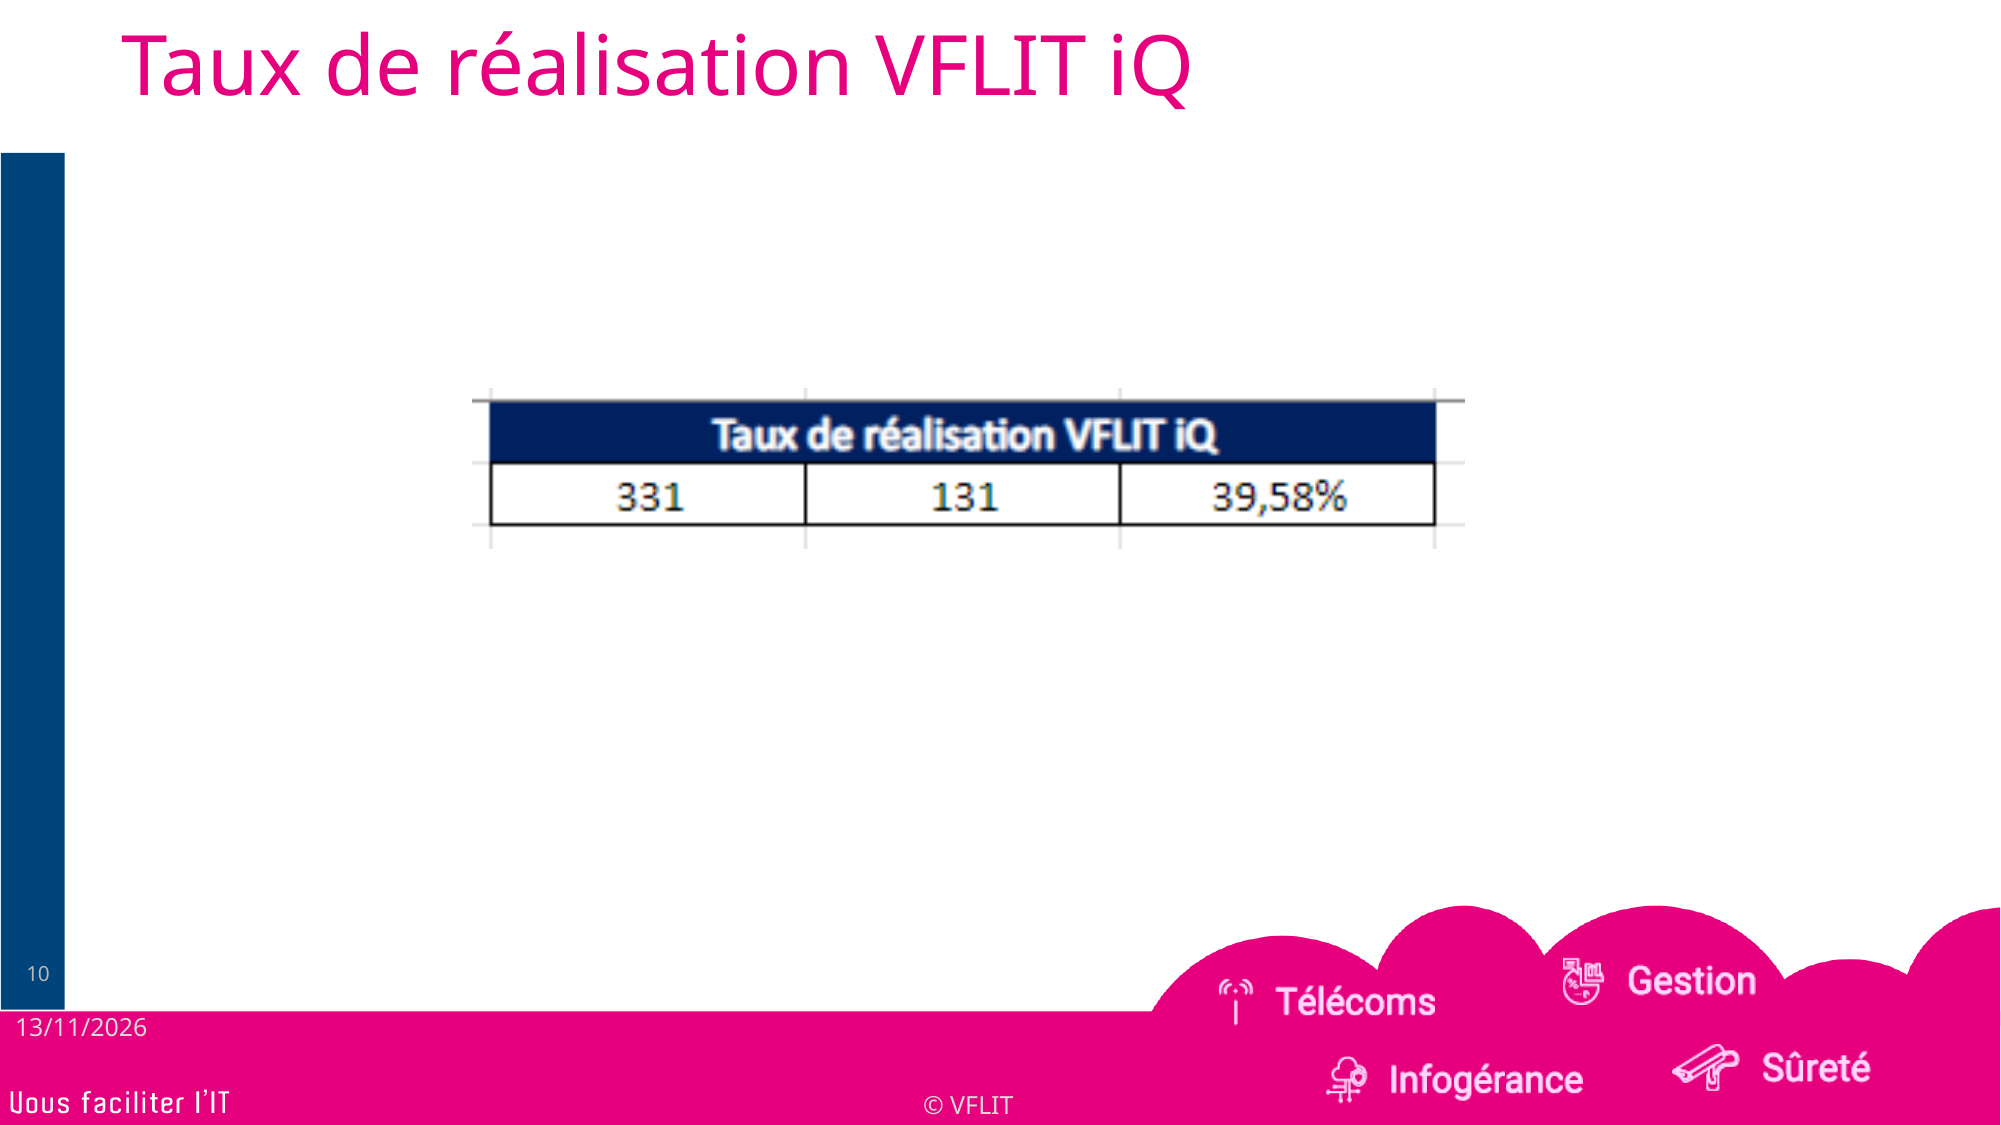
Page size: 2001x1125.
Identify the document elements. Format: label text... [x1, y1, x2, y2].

slide_number 10 [0, 944, 65, 1005]
footer © VFLIT [858, 1087, 1079, 1125]
title Taux de réalisation VFLIT iQ [106, 15, 1985, 122]
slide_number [0, 1013, 231, 1044]
picture [472, 388, 1465, 550]
picture [0, 1080, 269, 1124]
picture [1144, 866, 2001, 1026]
